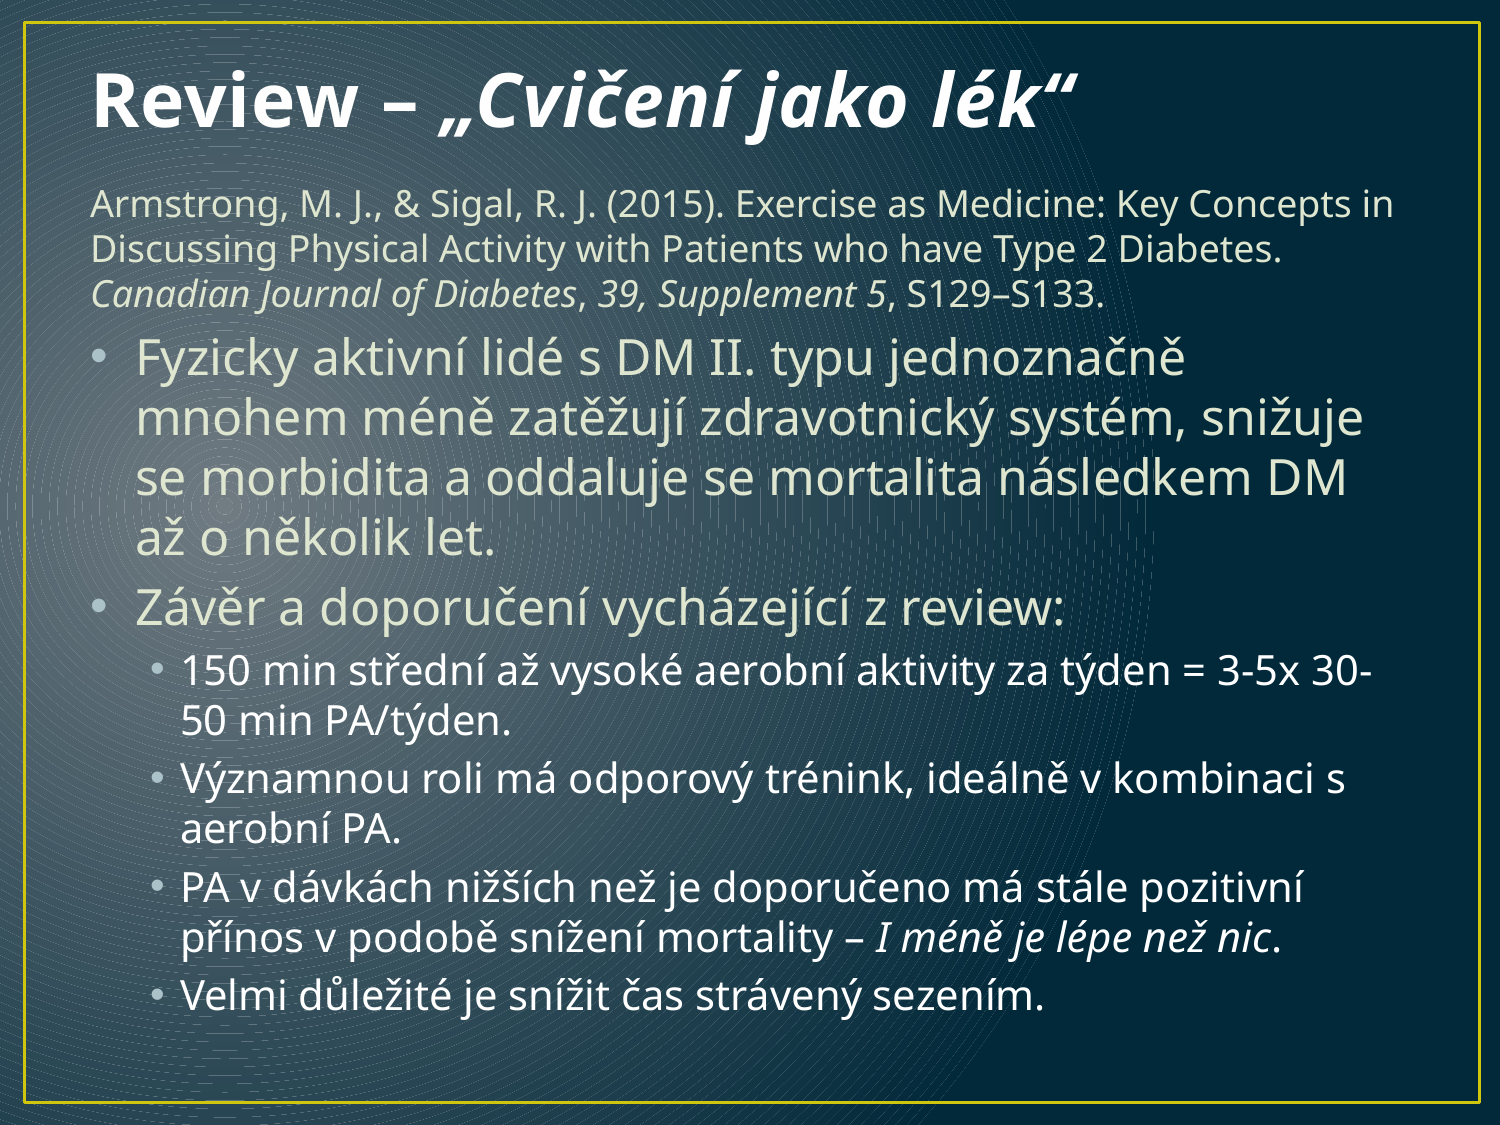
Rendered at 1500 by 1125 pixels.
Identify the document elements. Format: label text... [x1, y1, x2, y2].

list Armstrong, M. J., & Sigal, R. J. (2015). Exercise as Medicine: Key Concepts in Discussing Physical Activity with Patients who have Type 2 Diabetes. Canadian Journal of Diabetes, 39, Supplement 5, S129–S133. Fyzicky aktivní lidé s DM II. typu jednoznačně mnohem méně zatěžují zdravotnický systém, snižuje se morbidita a oddaluje se mortalita následkem DM až o několik let. Závěr a doporučení vycházející z review: 150 min střední až vysoké aerobní aktivity za týden = 3-5x 30-50 min PA/týden. Významnou roli má odporový trénink, ideálně v kombinaci s aerobní PA. PA v dávkách nižších než je doporučeno má stále pozitivní přínos v podobě snížení mortality – I méně je lépe než nic. Velmi důležité je snížit čas strávený sezením. [75, 172, 1425, 1059]
title Review – „Cvičení jako lék“ [75, 45, 1425, 172]
